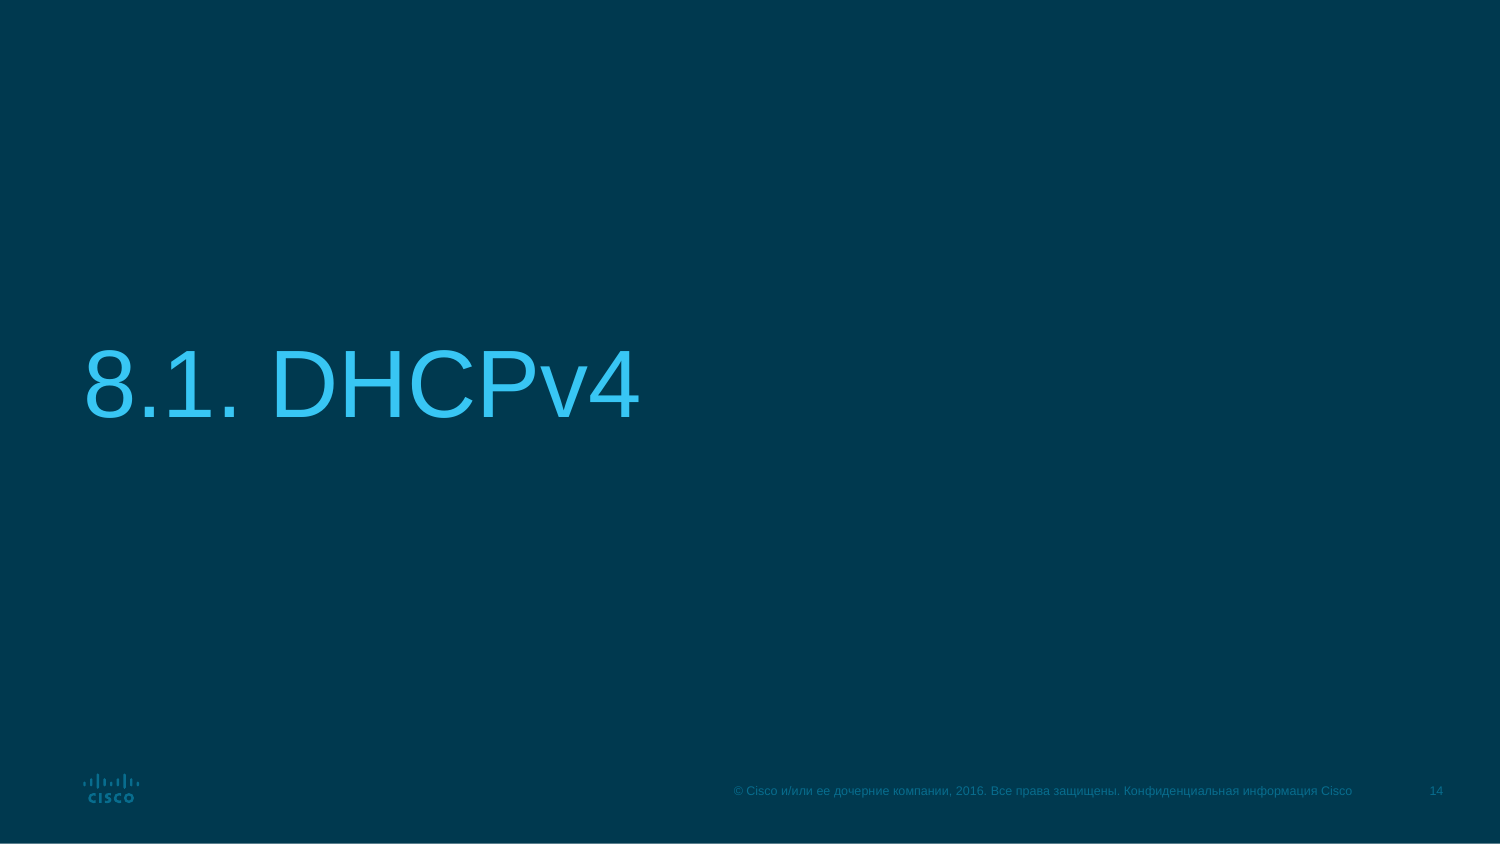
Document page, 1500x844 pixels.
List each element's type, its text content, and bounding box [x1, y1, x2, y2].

title 8.1. DHCPv4 [68, 150, 1315, 446]
